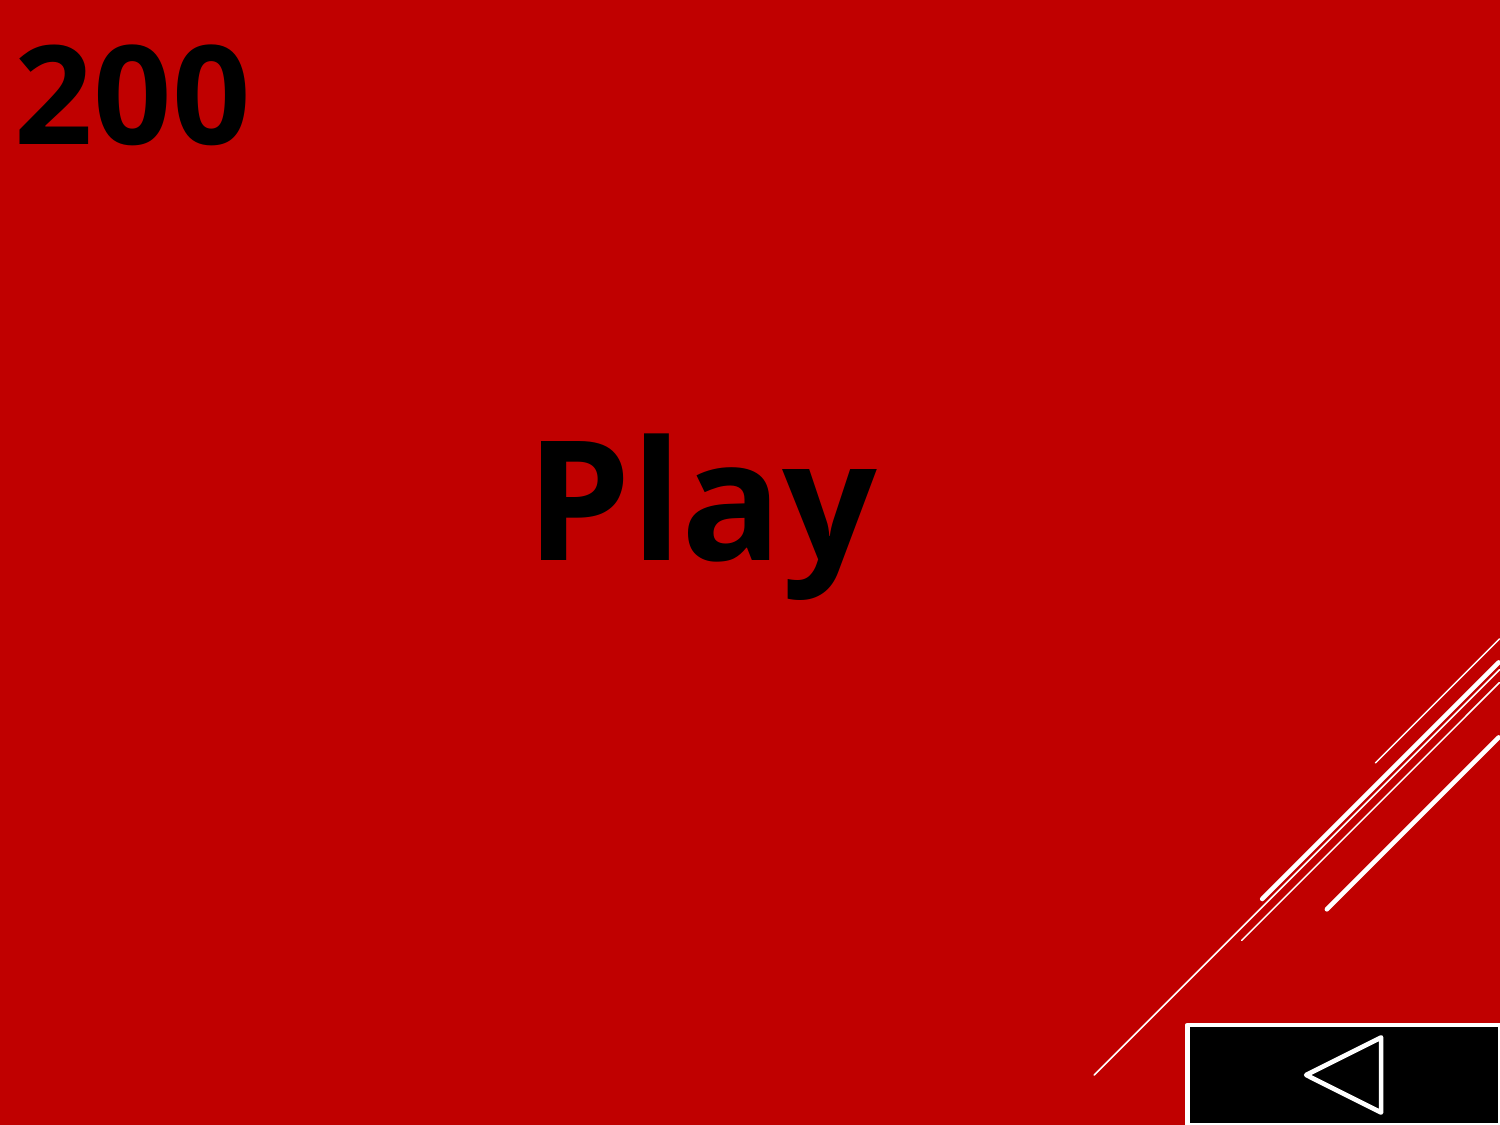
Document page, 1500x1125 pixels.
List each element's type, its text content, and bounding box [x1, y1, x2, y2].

text_box 200 [0, 0, 1425, 180]
text_box Play [511, 386, 914, 601]
text_box [1185, 1023, 1500, 1125]
